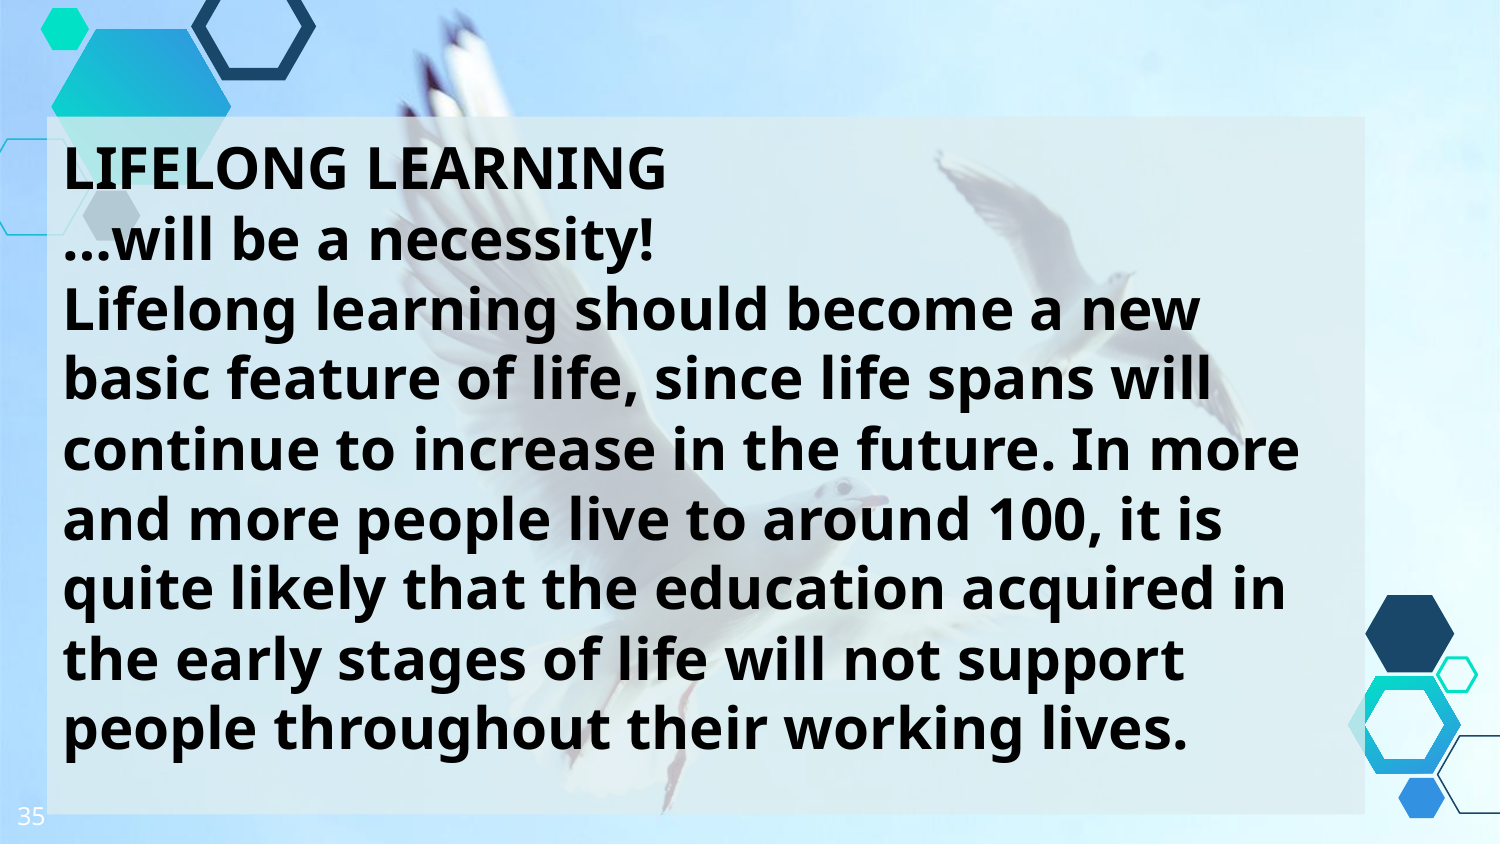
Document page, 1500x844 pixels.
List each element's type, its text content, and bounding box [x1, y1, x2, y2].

slide_number 35 [2, 785, 93, 844]
title LIFELONG LEARNING …will be a necessity! Lifelong learning should become a new basic feature of life, since life spans will continue to increase in the future. In more and more people live to around 100, it is quite likely that the education acquired in the early stages of life will not support people throughout their working lives. [47, 116, 1365, 815]
picture [0, 140, 47, 234]
picture [0, 226, 47, 844]
picture [206, 0, 301, 67]
picture [0, 0, 1500, 844]
picture [1365, 690, 1444, 759]
picture [1439, 737, 1500, 812]
